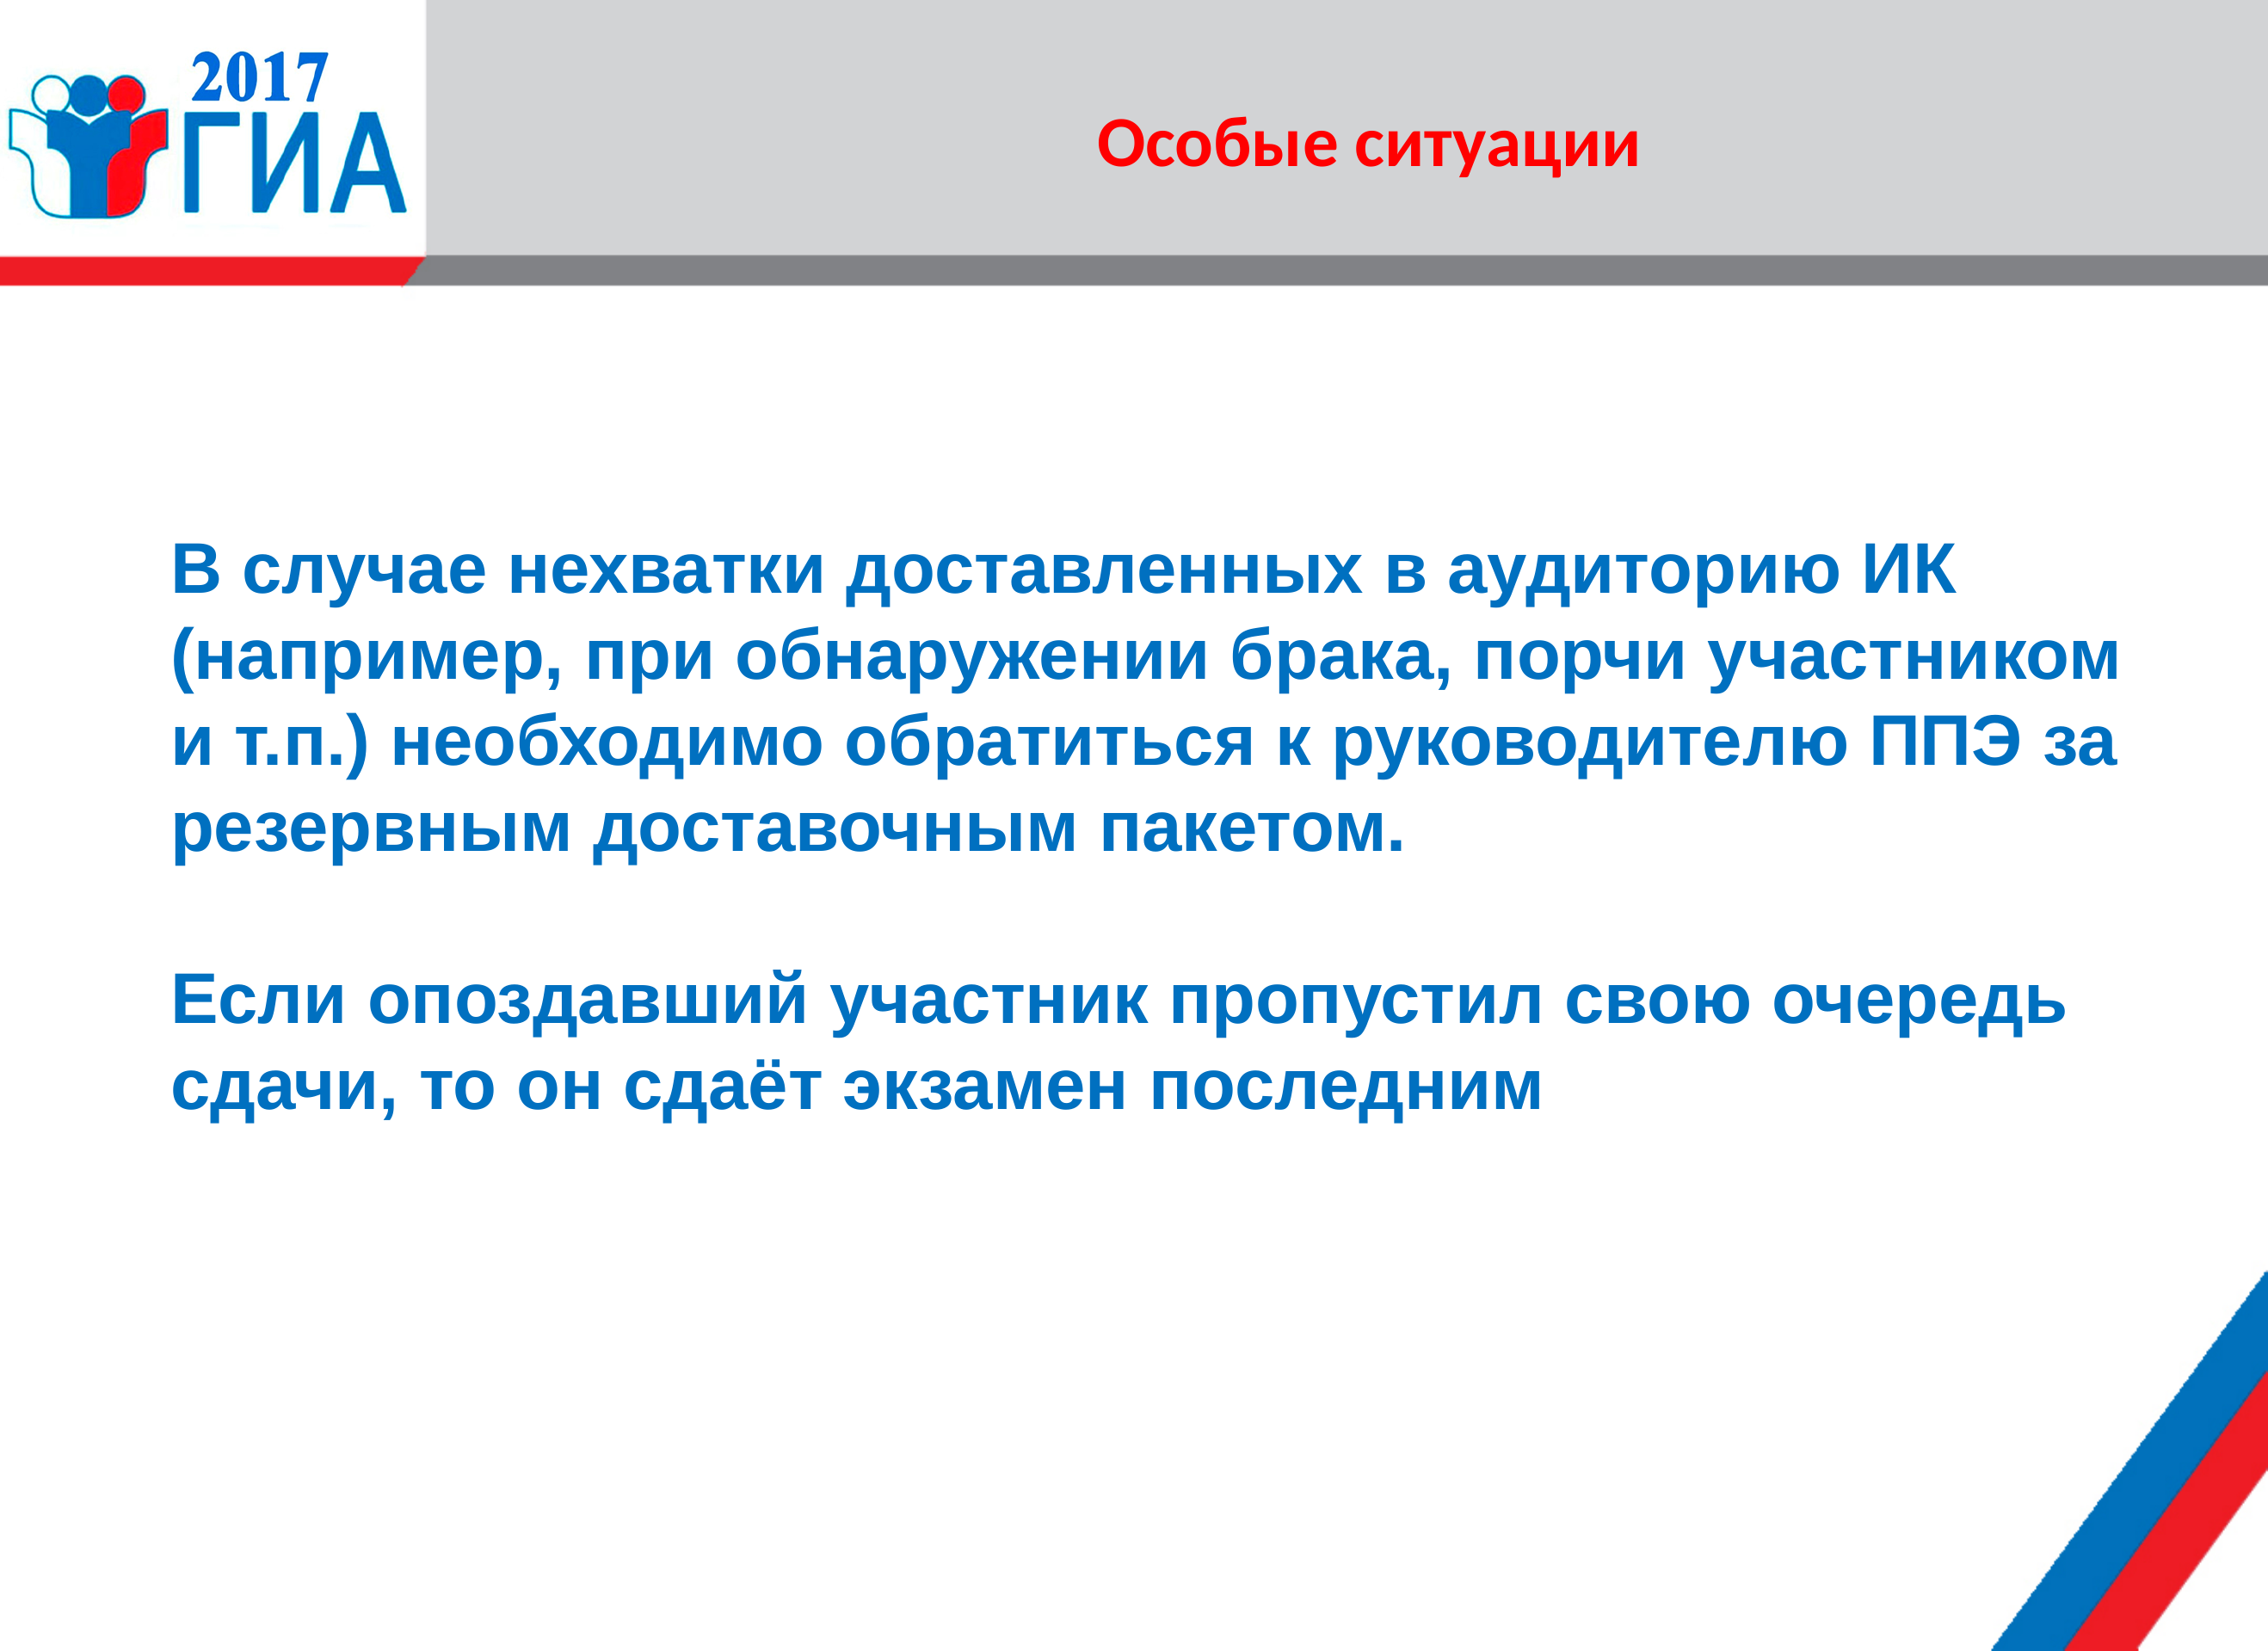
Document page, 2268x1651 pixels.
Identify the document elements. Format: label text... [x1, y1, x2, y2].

text_box Особые ситуации [483, 83, 2256, 193]
text_box В случае нехватки доставленных в аудиторию ИК (например, при обнаружении брака, порчи участником и т.п.) необходимо обратиться к руководителю ППЭ за резервным доставочным пакетом. Если опоздавший участник пропустил свою очередь сдачи, то он сдаёт экзамен последним [148, 510, 2185, 1136]
picture [0, 0, 2268, 1651]
